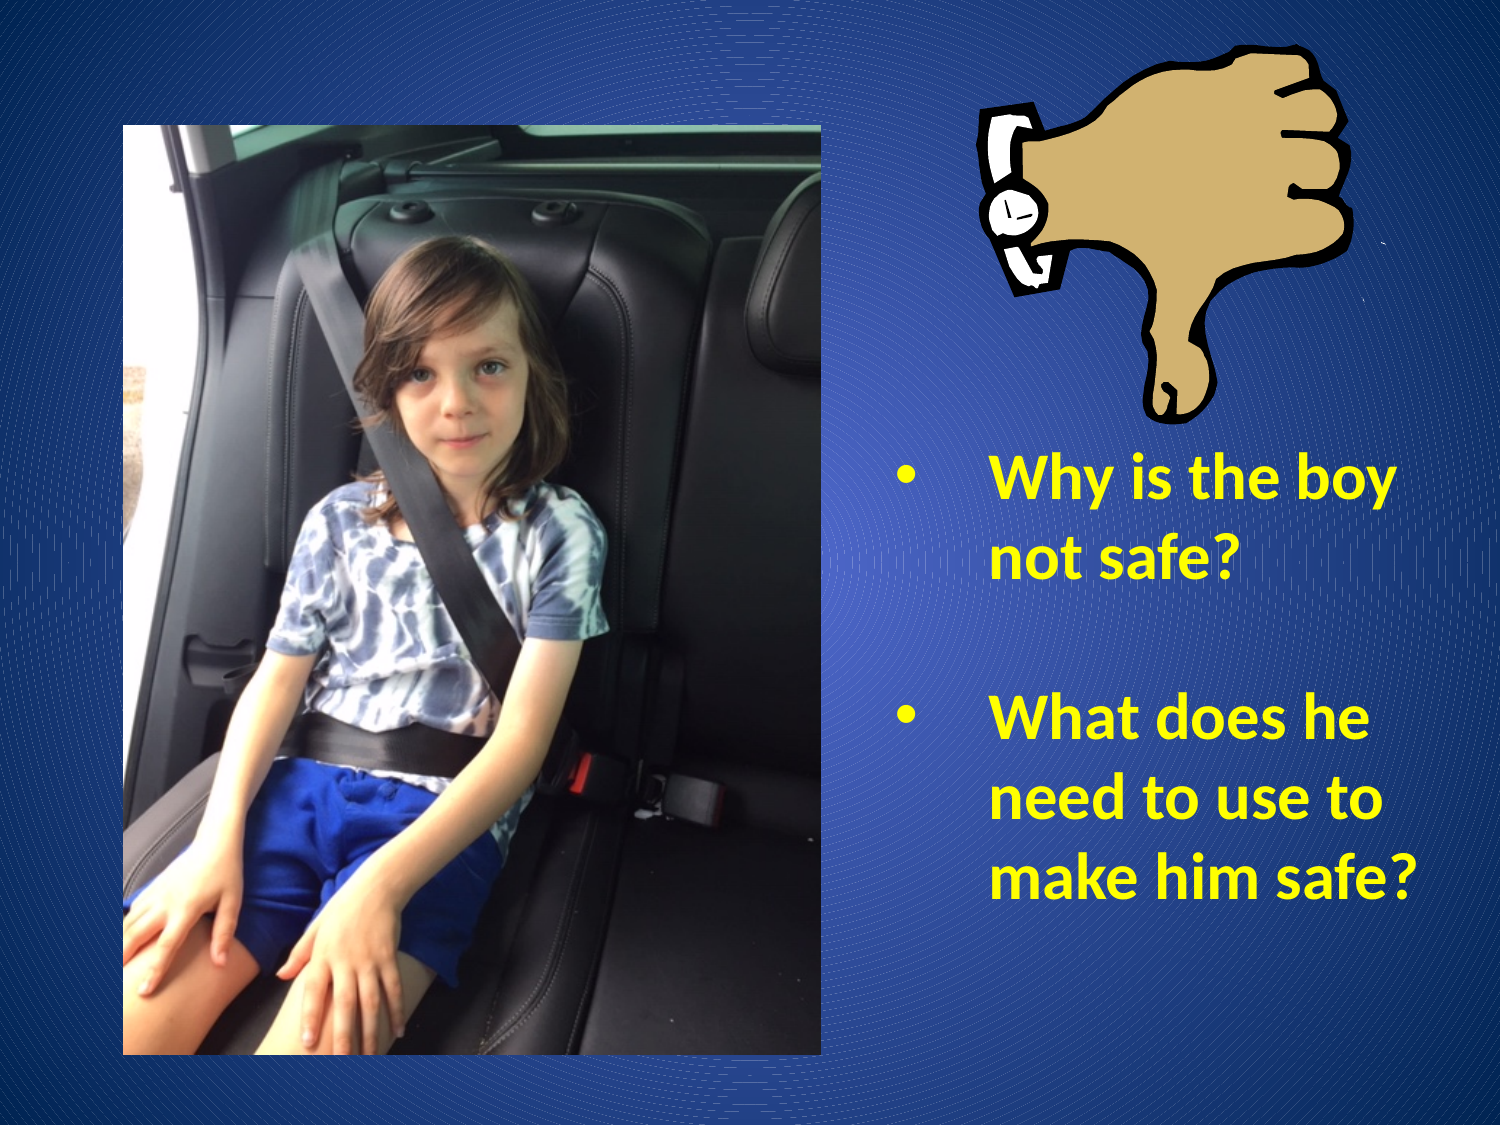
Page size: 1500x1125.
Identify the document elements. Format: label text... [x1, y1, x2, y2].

picture [123, 125, 821, 1055]
picture [974, 42, 1388, 427]
text_box Why is the boy not safe? What does he need to use to make him safe? [879, 425, 1471, 1101]
